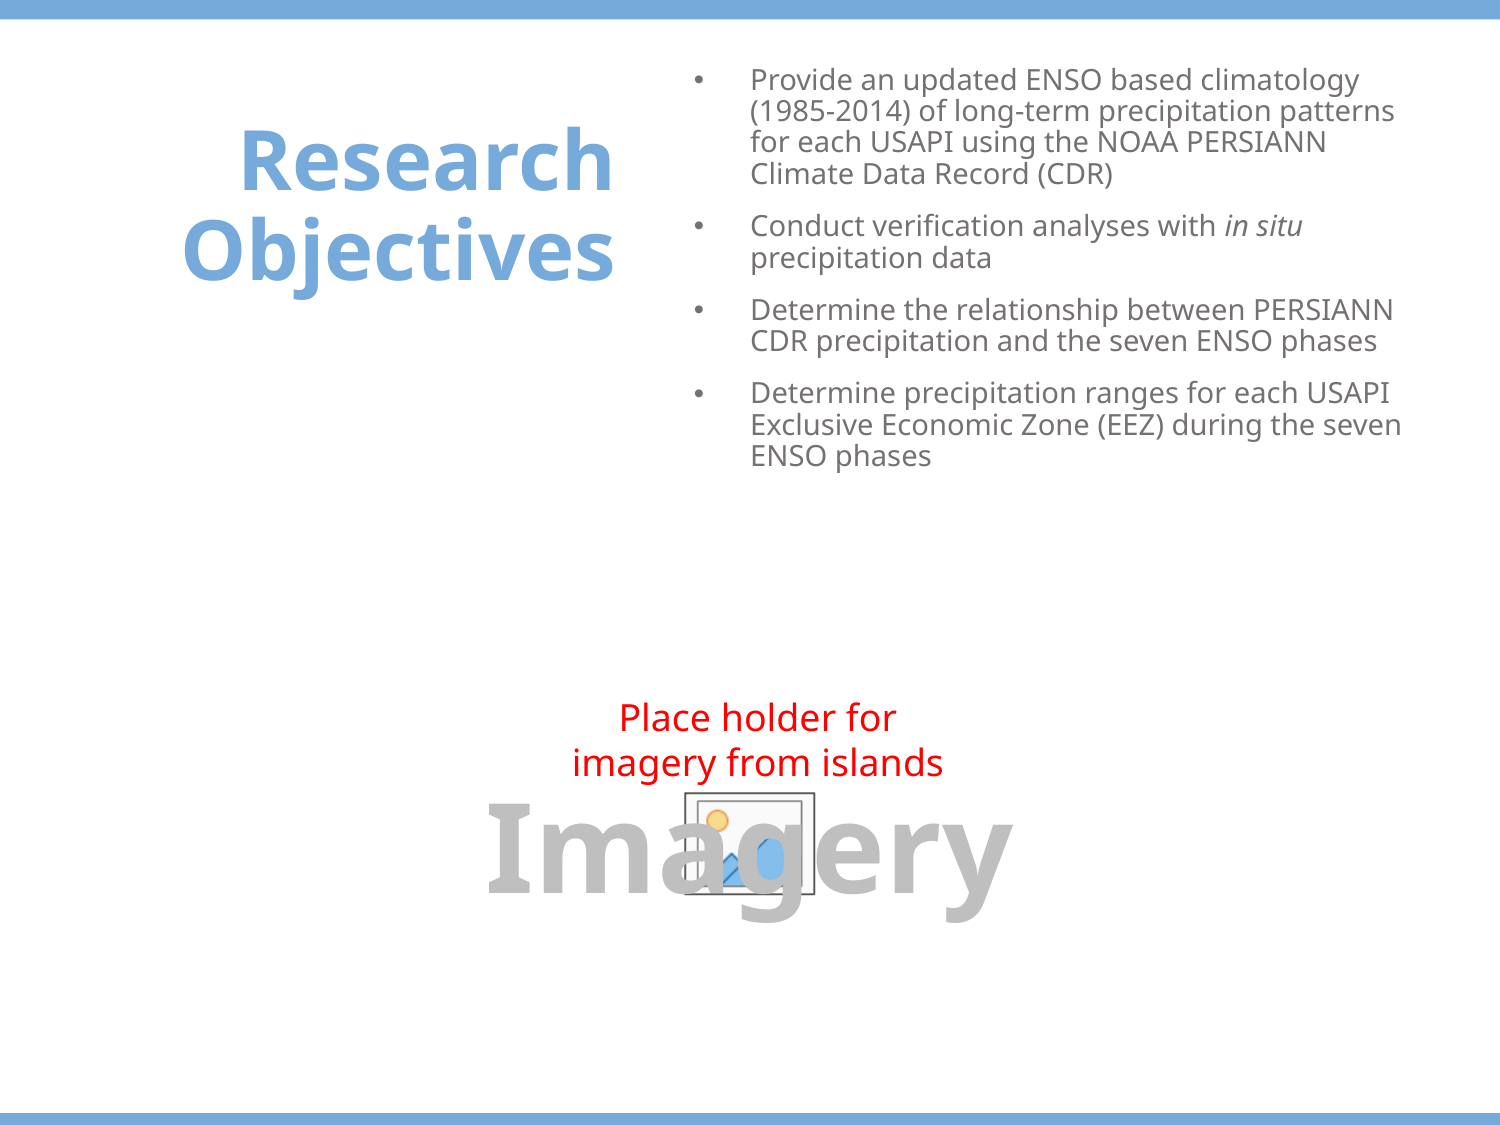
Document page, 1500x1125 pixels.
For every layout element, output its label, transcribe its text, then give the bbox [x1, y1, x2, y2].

list Provide an updated ENSO based climatology (1985-2014) of long-term precipitation patterns for each USAPI using the NOAA PERSIANN Climate Data Record (CDR) Conduct verification analyses with in situ precipitation data Determine the relationship between PERSIANN CDR precipitation and the seven ENSO phases Determine precipitation ranges for each USAPI Exclusive Economic Zone (EEZ) during the seven ENSO phases [679, 57, 1455, 489]
picture [0, 562, 1500, 1125]
list Research Objectives [121, 110, 632, 412]
